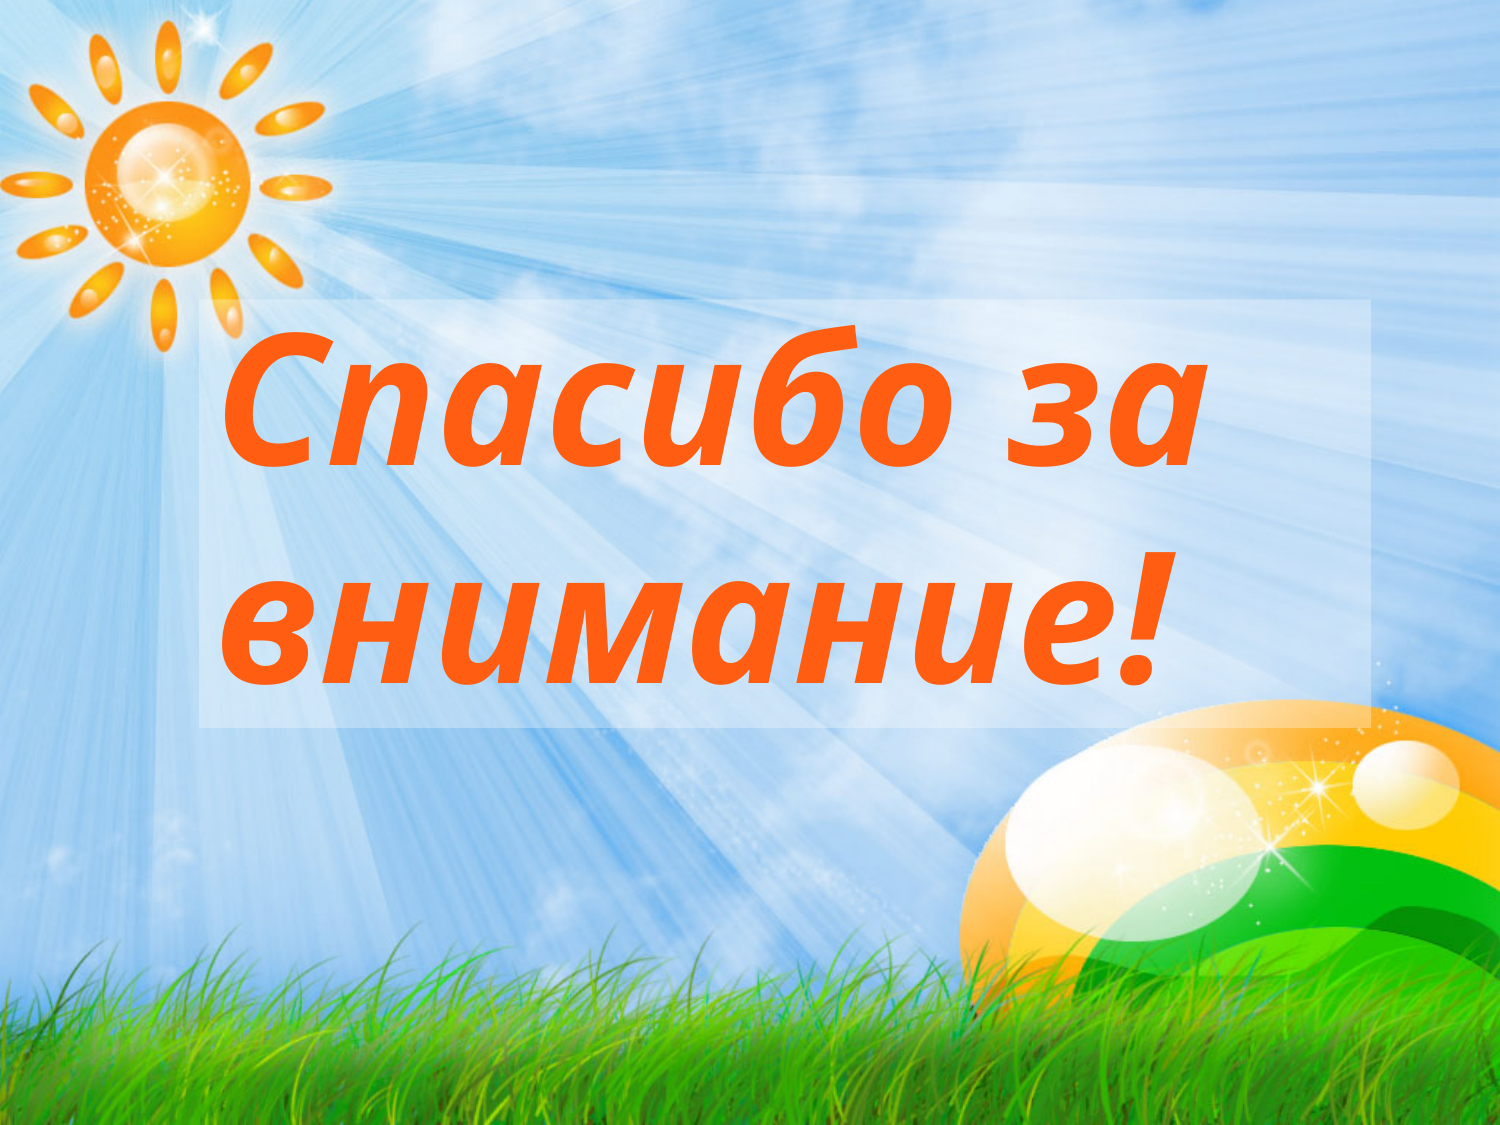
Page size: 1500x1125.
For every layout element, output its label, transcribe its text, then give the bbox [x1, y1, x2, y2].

picture [0, 0, 1500, 1125]
list Спасибо за внимание! [199, 299, 1372, 728]
